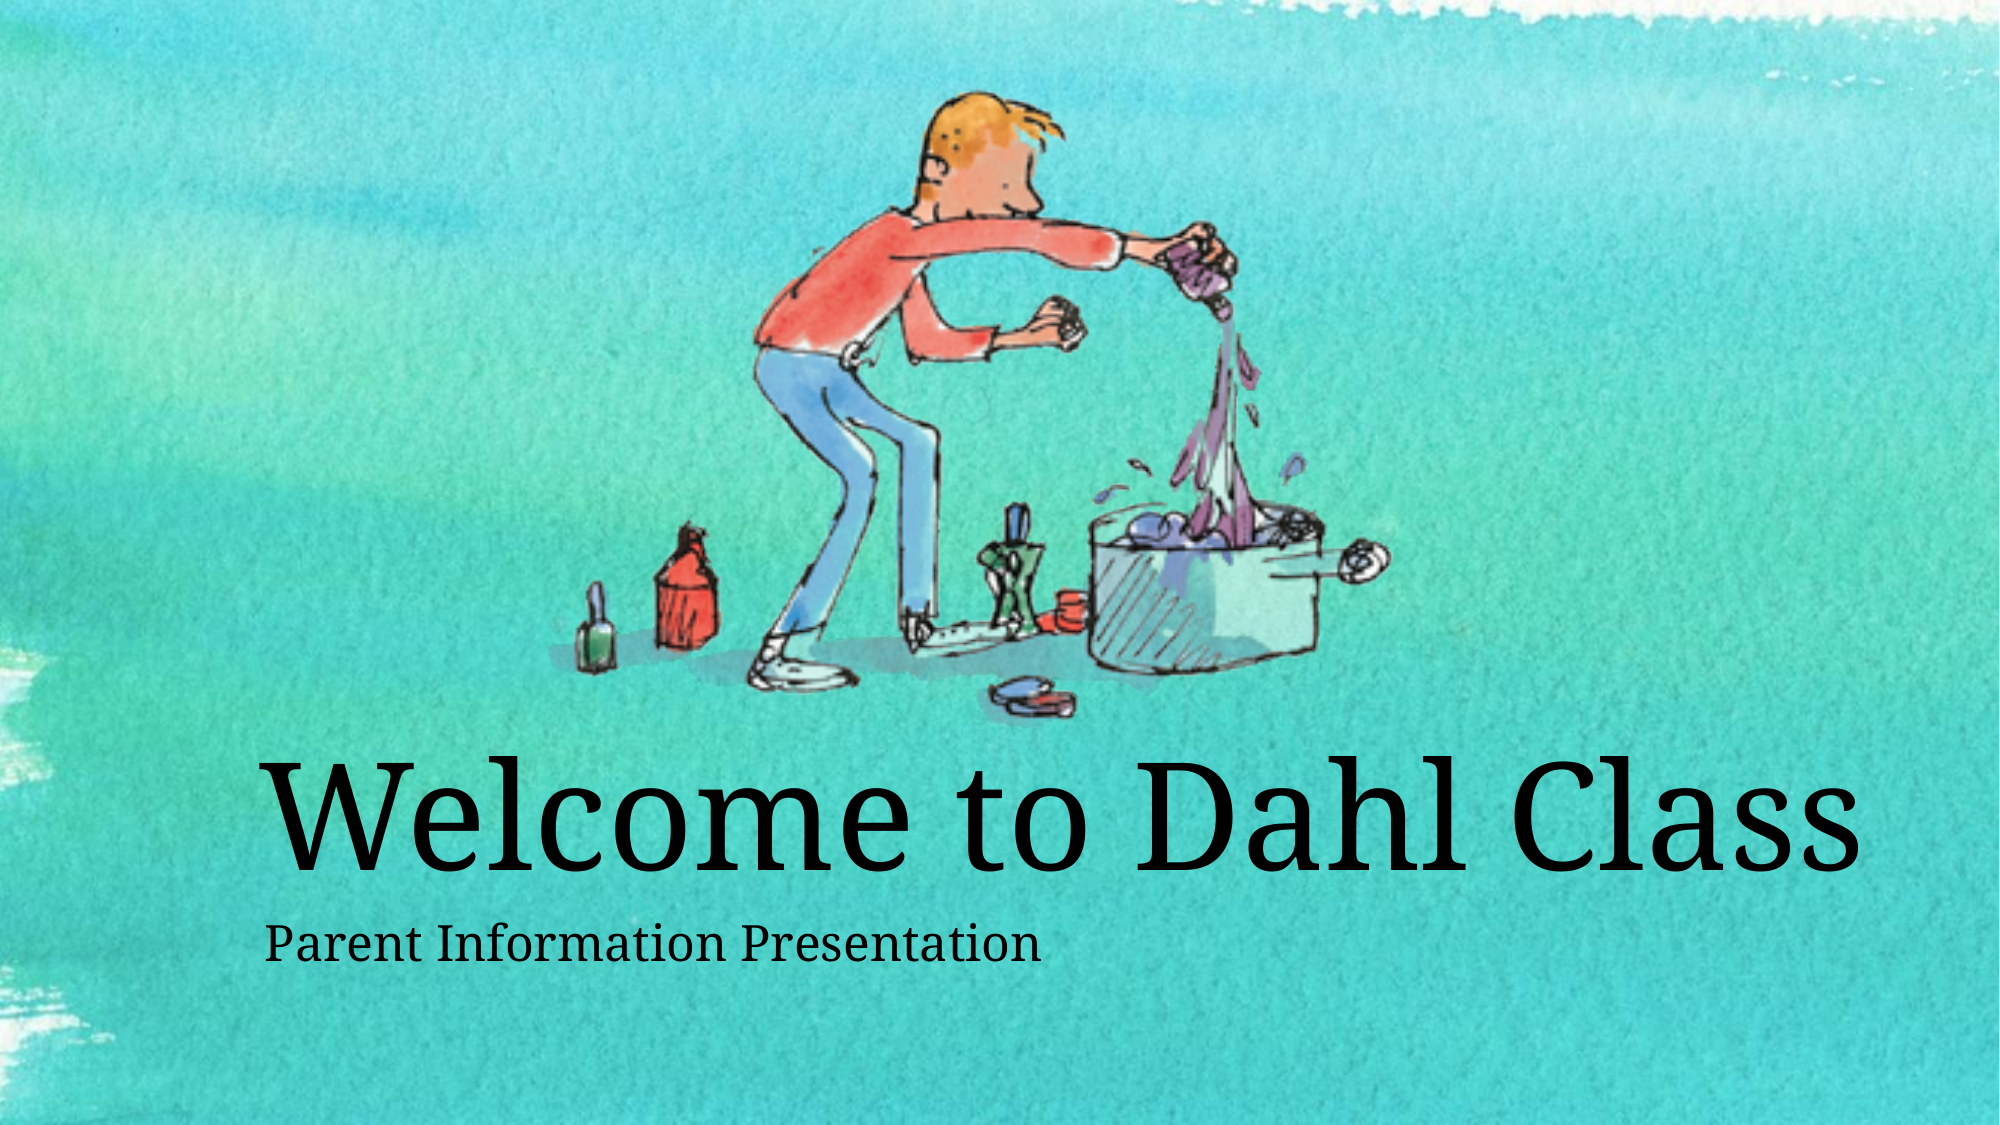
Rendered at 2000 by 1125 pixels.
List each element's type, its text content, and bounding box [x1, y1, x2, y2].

title Welcome to Dahl Class [243, 335, 1916, 911]
picture [0, 0, 2000, 1125]
subtitle Parent Information Presentation [249, 910, 1600, 1086]
